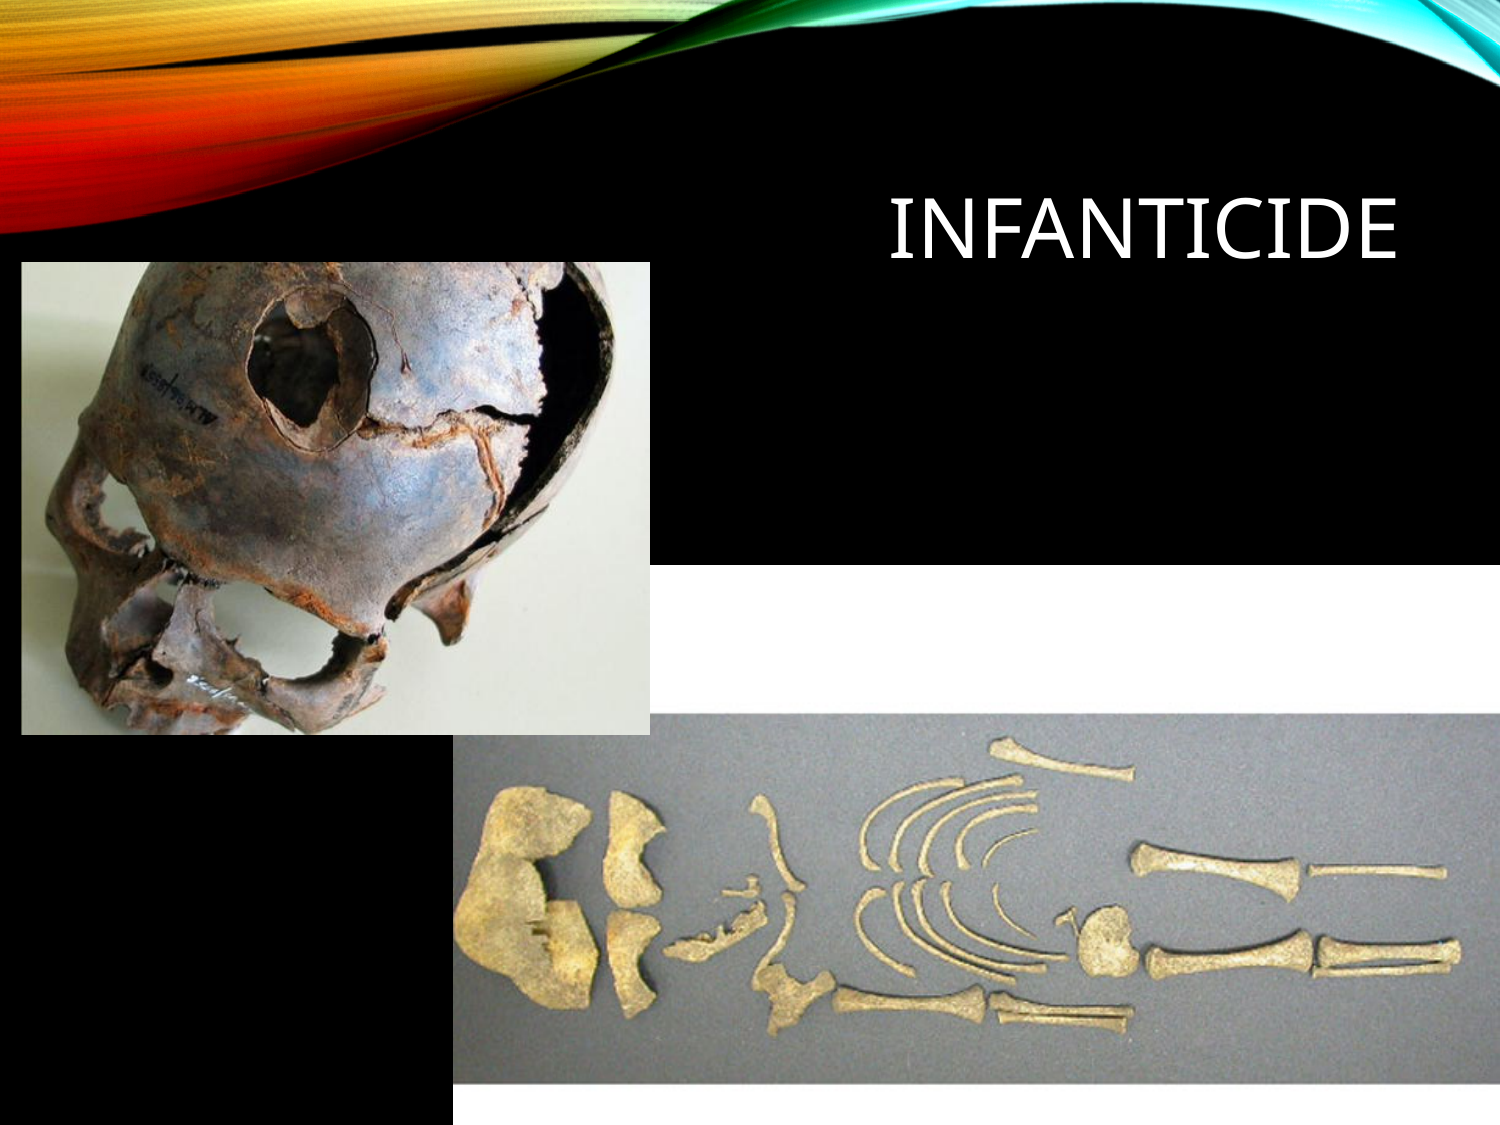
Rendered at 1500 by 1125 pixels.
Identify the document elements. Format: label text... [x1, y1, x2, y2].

title Infanticide [356, 125, 1416, 338]
picture [0, 0, 1500, 237]
picture [21, 262, 1500, 1125]
